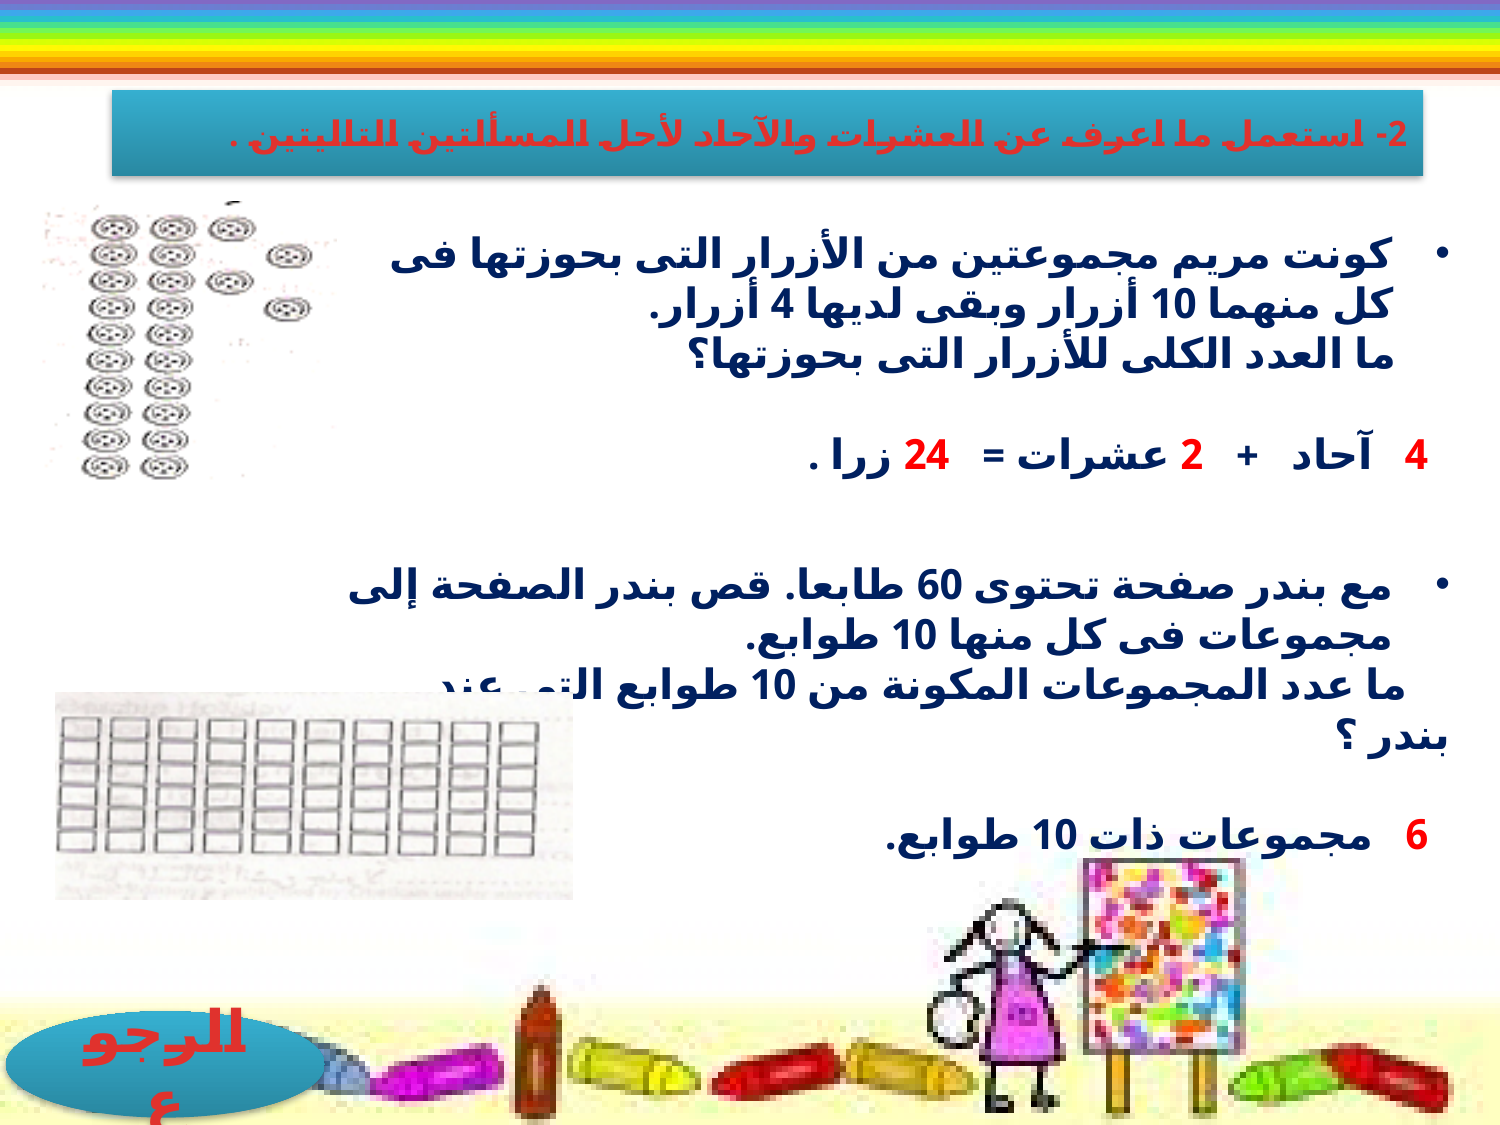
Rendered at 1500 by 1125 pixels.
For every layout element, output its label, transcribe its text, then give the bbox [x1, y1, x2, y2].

text_box الرجوع [5, 1011, 325, 1118]
text_box كونت مريم مجموعتين من الأزرار التى بحوزتها فى كل منهما 10 أزرار وبقى لديها 4 أزرار. ما العدد الكلى للأزرار التى بحوزتها؟ 4 آحاد + 2 عشرات = 24 زرا . [342, 219, 1465, 485]
text_box مع بندر صفحة تحتوى 60 طابعا. قص بندر الصفحة إلى مجموعات فى كل منها 10 طوابع. ما عدد المجموعات المكونة من 10 طوابع التى عند بندر ؟ 6 مجموعات ذات 10 طوابع. [312, 550, 1465, 866]
text_box 2- استعمل ما اعرف عن العشرات والآحاد لأحل المسألتين التاليتين . [112, 90, 1424, 176]
picture [0, 0, 1500, 1125]
